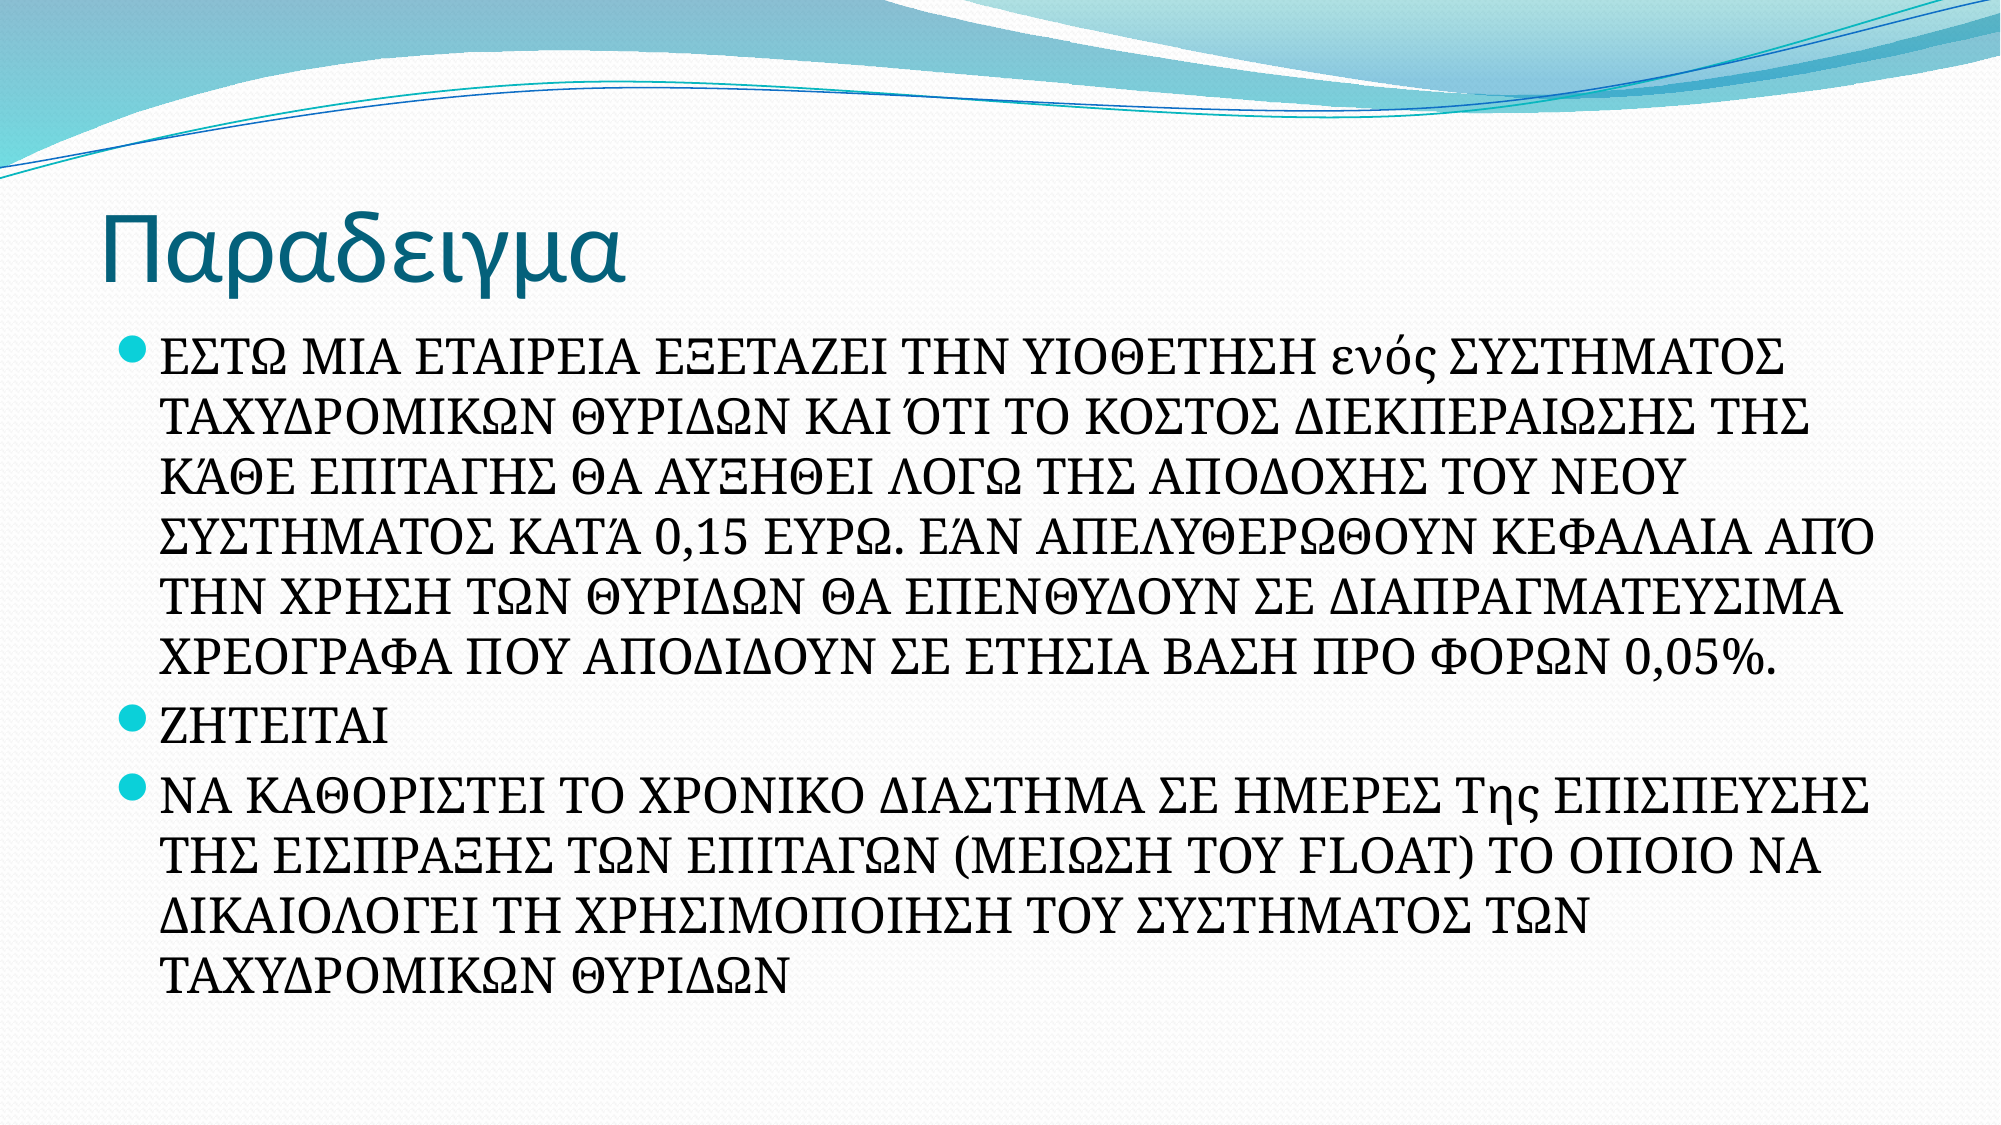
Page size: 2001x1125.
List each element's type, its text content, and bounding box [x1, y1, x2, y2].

title Παραδειγμα [99, 115, 1900, 303]
list ΕΣΤΩ ΜΙΑ ΕΤΑΙΡΕΙΑ ΕΞΕΤΑΖΕΙ ΤΗΝ ΥΙΟΘΕΤΗΣΗ ενός ΣΥΣΤΗΜΑΤΟΣ ΤΑΧΥΔΡΟΜΙΚΩΝ ΘΥΡΙΔΩΝ ΚΑΙ ΌΤΙ ΤΟ ΚΟΣΤΟΣ ΔΙΕΚΠΕΡΑΙΩΣΗΣ ΤΗΣ ΚΆΘΕ ΕΠΙΤΑΓΗΣ ΘΑ ΑΥΞΗΘΕΙ ΛΟΓΩ ΤΗΣ ΑΠΟΔΟΧΗΣ ΤΟΥ ΝΕΟΥ ΣΥΣΤΗΜΑΤΟΣ ΚΑΤΆ 0,15 ΕΥΡΩ. ΕΆΝ ΑΠΕΛΥΘΕΡΩΘΟΥΝ ΚΕΦΑΛΑΙΑ ΑΠΌ ΤΗΝ ΧΡΗΣΗ ΤΩΝ ΘΥΡΙΔΩΝ ΘΑ ΕΠΕΝΘΥΔΟΥΝ ΣΕ ΔΙΑΠΡΑΓΜΑΤΕΥΣΙΜΑ ΧΡΕΟΓΡΑΦΑ ΠΟΥ ΑΠΟΔΙΔΟΥΝ ΣΕ ΕΤΗΣΙΑ ΒΑΣΗ ΠΡΟ ΦΟΡΩΝ 0,05%. ΖΗΤΕΙΤΑΙ ΝΑ ΚΑΘΟΡΙΣΤΕΙ ΤΟ ΧΡΟΝΙΚΟ ΔΙΑΣΤΗΜΑ ΣΕ ΗΜΕΡΕΣ Της ΕΠΙΣΠΕΥΣΗΣ ΤΗΣ ΕΙΣΠΡΑΞΗΣ ΤΩΝ ΕΠΙΤΑΓΩΝ (ΜΕΙΩΣΗ ΤΟΥ FLOAT) ΤΟ ΟΠΟΙΟ ΝΑ ΔΙΚΑΙΟΛΟΓΕΙ ΤΗ ΧΡΗΣΙΜΟΠΟΙΗΣΗ ΤΟΥ ΣΥΣΤΗΜΑΤΟΣ ΤΩΝ ΤΑΧΥΔΡΟΜΙΚΩΝ ΘΥΡΙΔΩΝ [99, 317, 1900, 1038]
